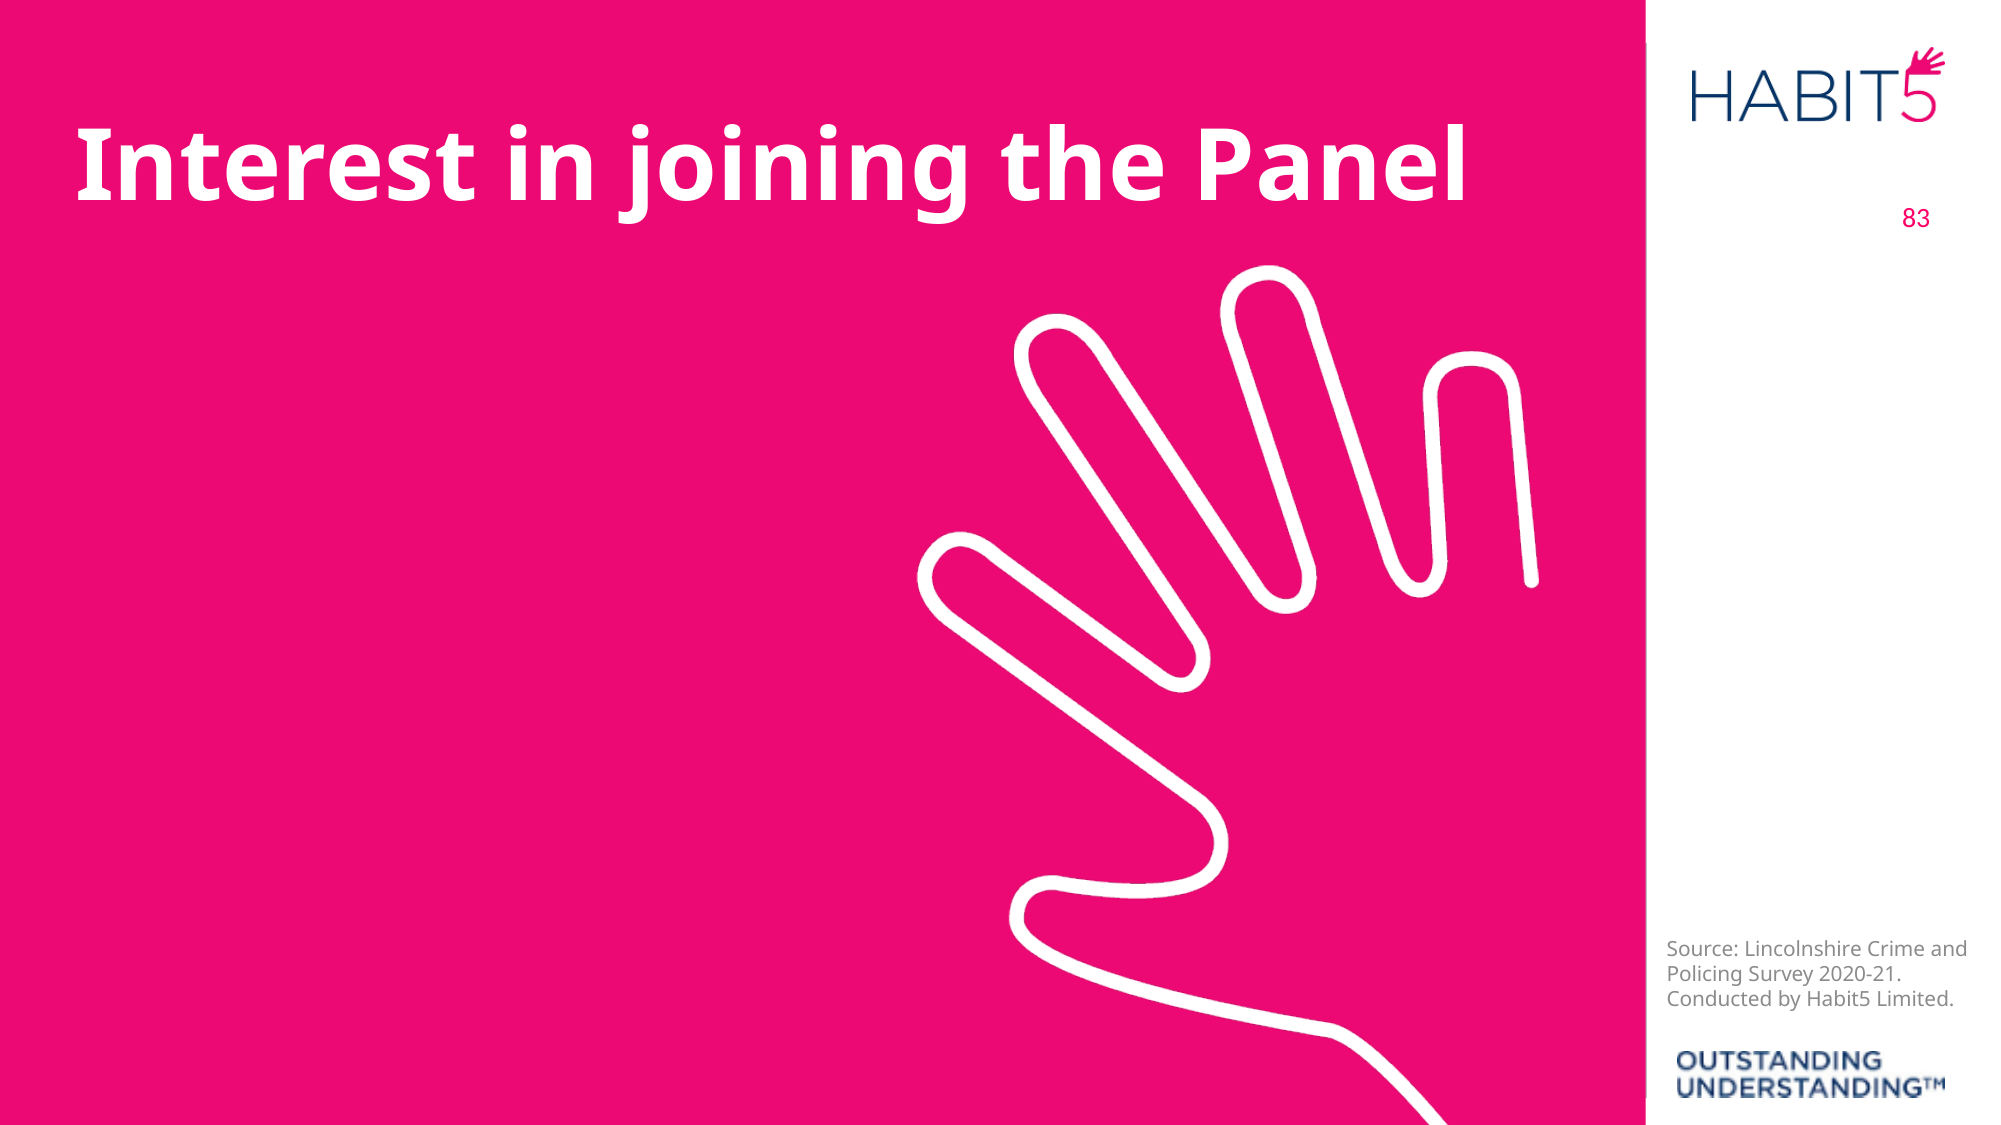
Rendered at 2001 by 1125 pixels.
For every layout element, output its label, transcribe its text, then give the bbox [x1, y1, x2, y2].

text_box Interest in joining the Panel [55, 89, 1615, 279]
picture [1692, 47, 1945, 122]
slide_number 83 [1714, 184, 1945, 248]
picture [866, 245, 1945, 1125]
